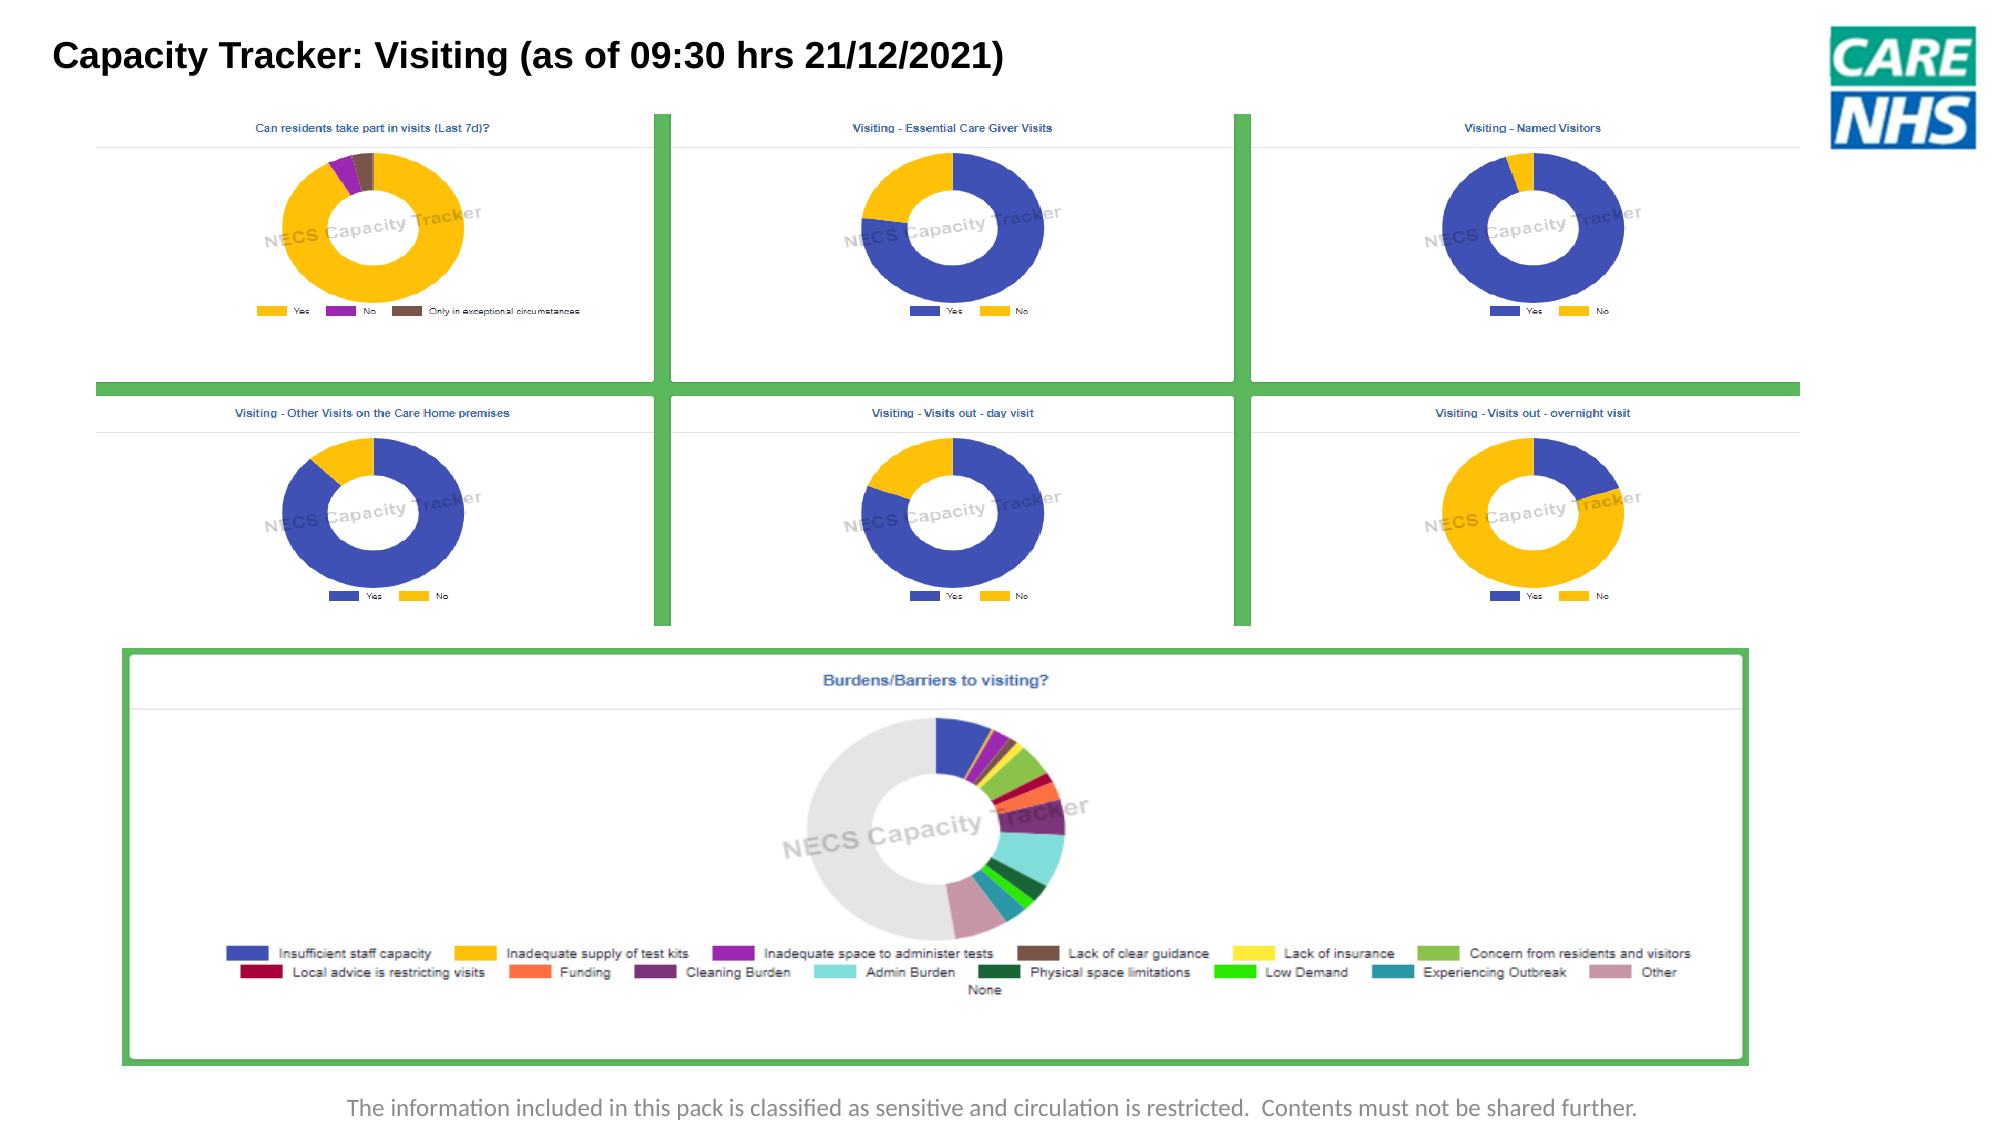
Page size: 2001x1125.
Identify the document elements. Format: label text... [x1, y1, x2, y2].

picture [96, 114, 1800, 626]
picture [1820, 21, 1985, 160]
picture [122, 648, 1749, 1067]
text_box Capacity Tracker: Visiting (as of 09:30 hrs 21/12/2021) [37, 23, 1820, 84]
footer The information included in this pack is classified as sensitive and circulation is restricted. Contents must not be shared further. [50, 1088, 1938, 1125]
